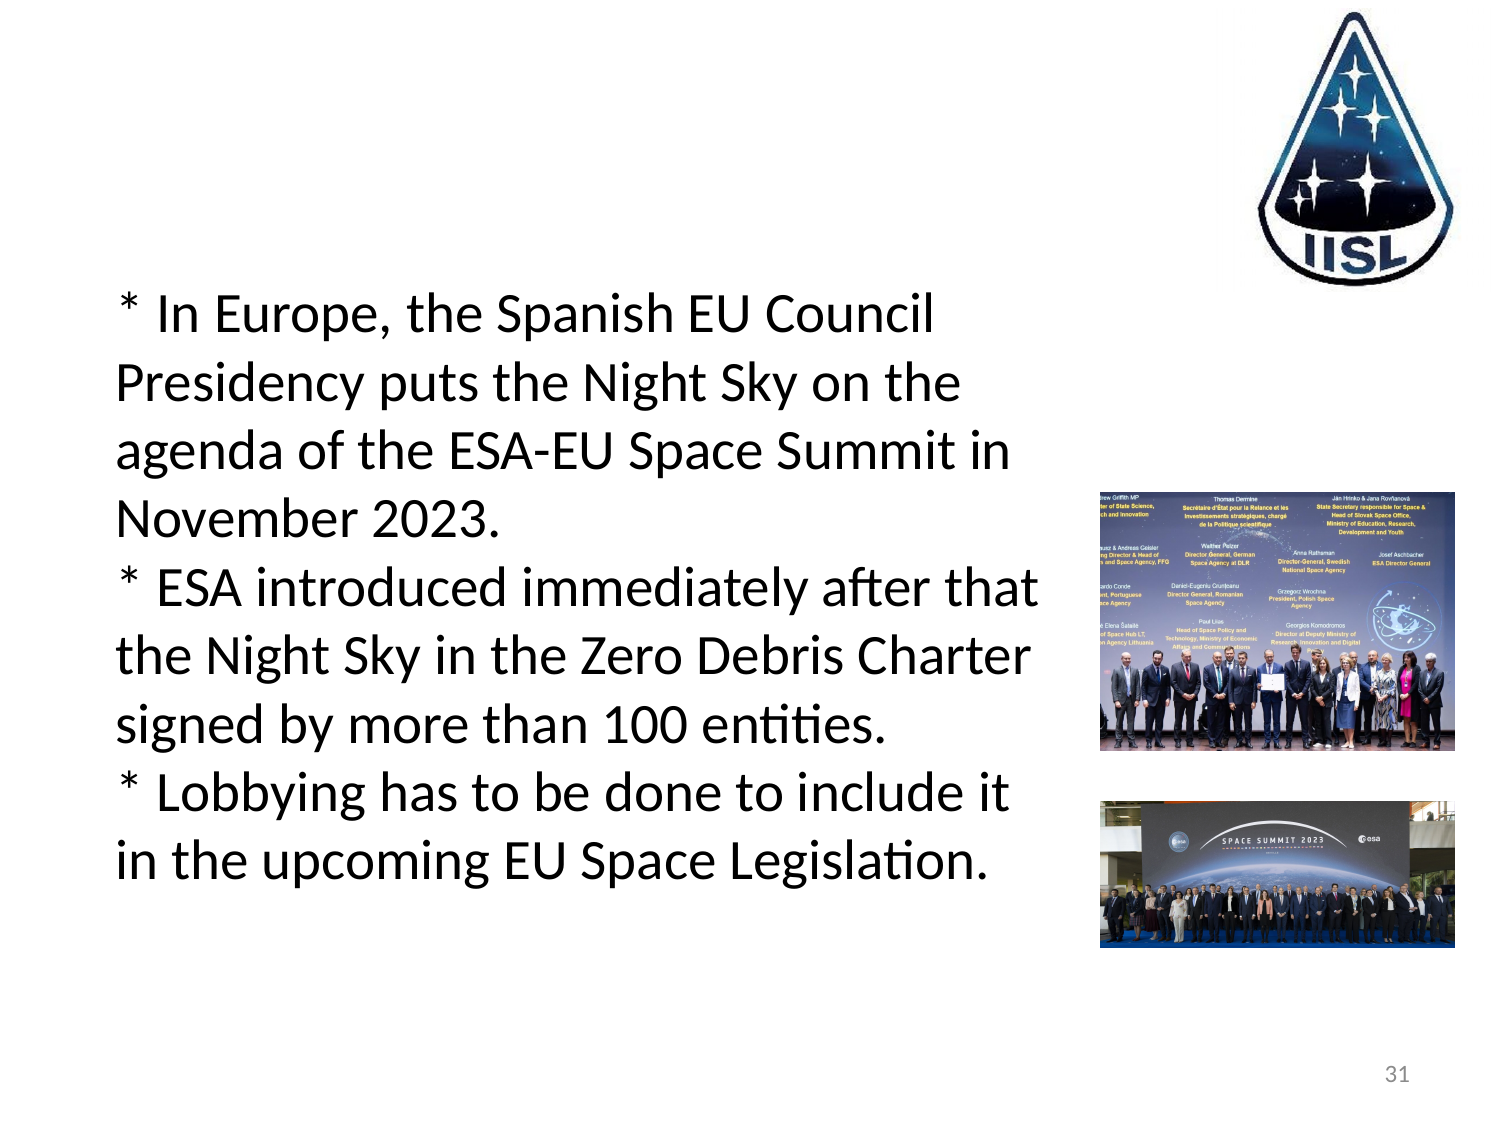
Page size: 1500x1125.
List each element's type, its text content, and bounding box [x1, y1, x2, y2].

picture [1099, 492, 1455, 751]
title * In Europe, the Spanish EU Council Presidency puts the Night Sky on the agenda of the ESA-EU Space Summit in November 2023. * ESA introduced immediately after that the Night Sky in the Zero Debris Charter signed by more than 100 entities. * Lobbying has to be done to include it in the upcoming EU Space Legislation. [100, 267, 1069, 976]
picture [1210, 8, 1495, 292]
slide_number 31 [1074, 1042, 1425, 1103]
picture [1099, 800, 1455, 948]
